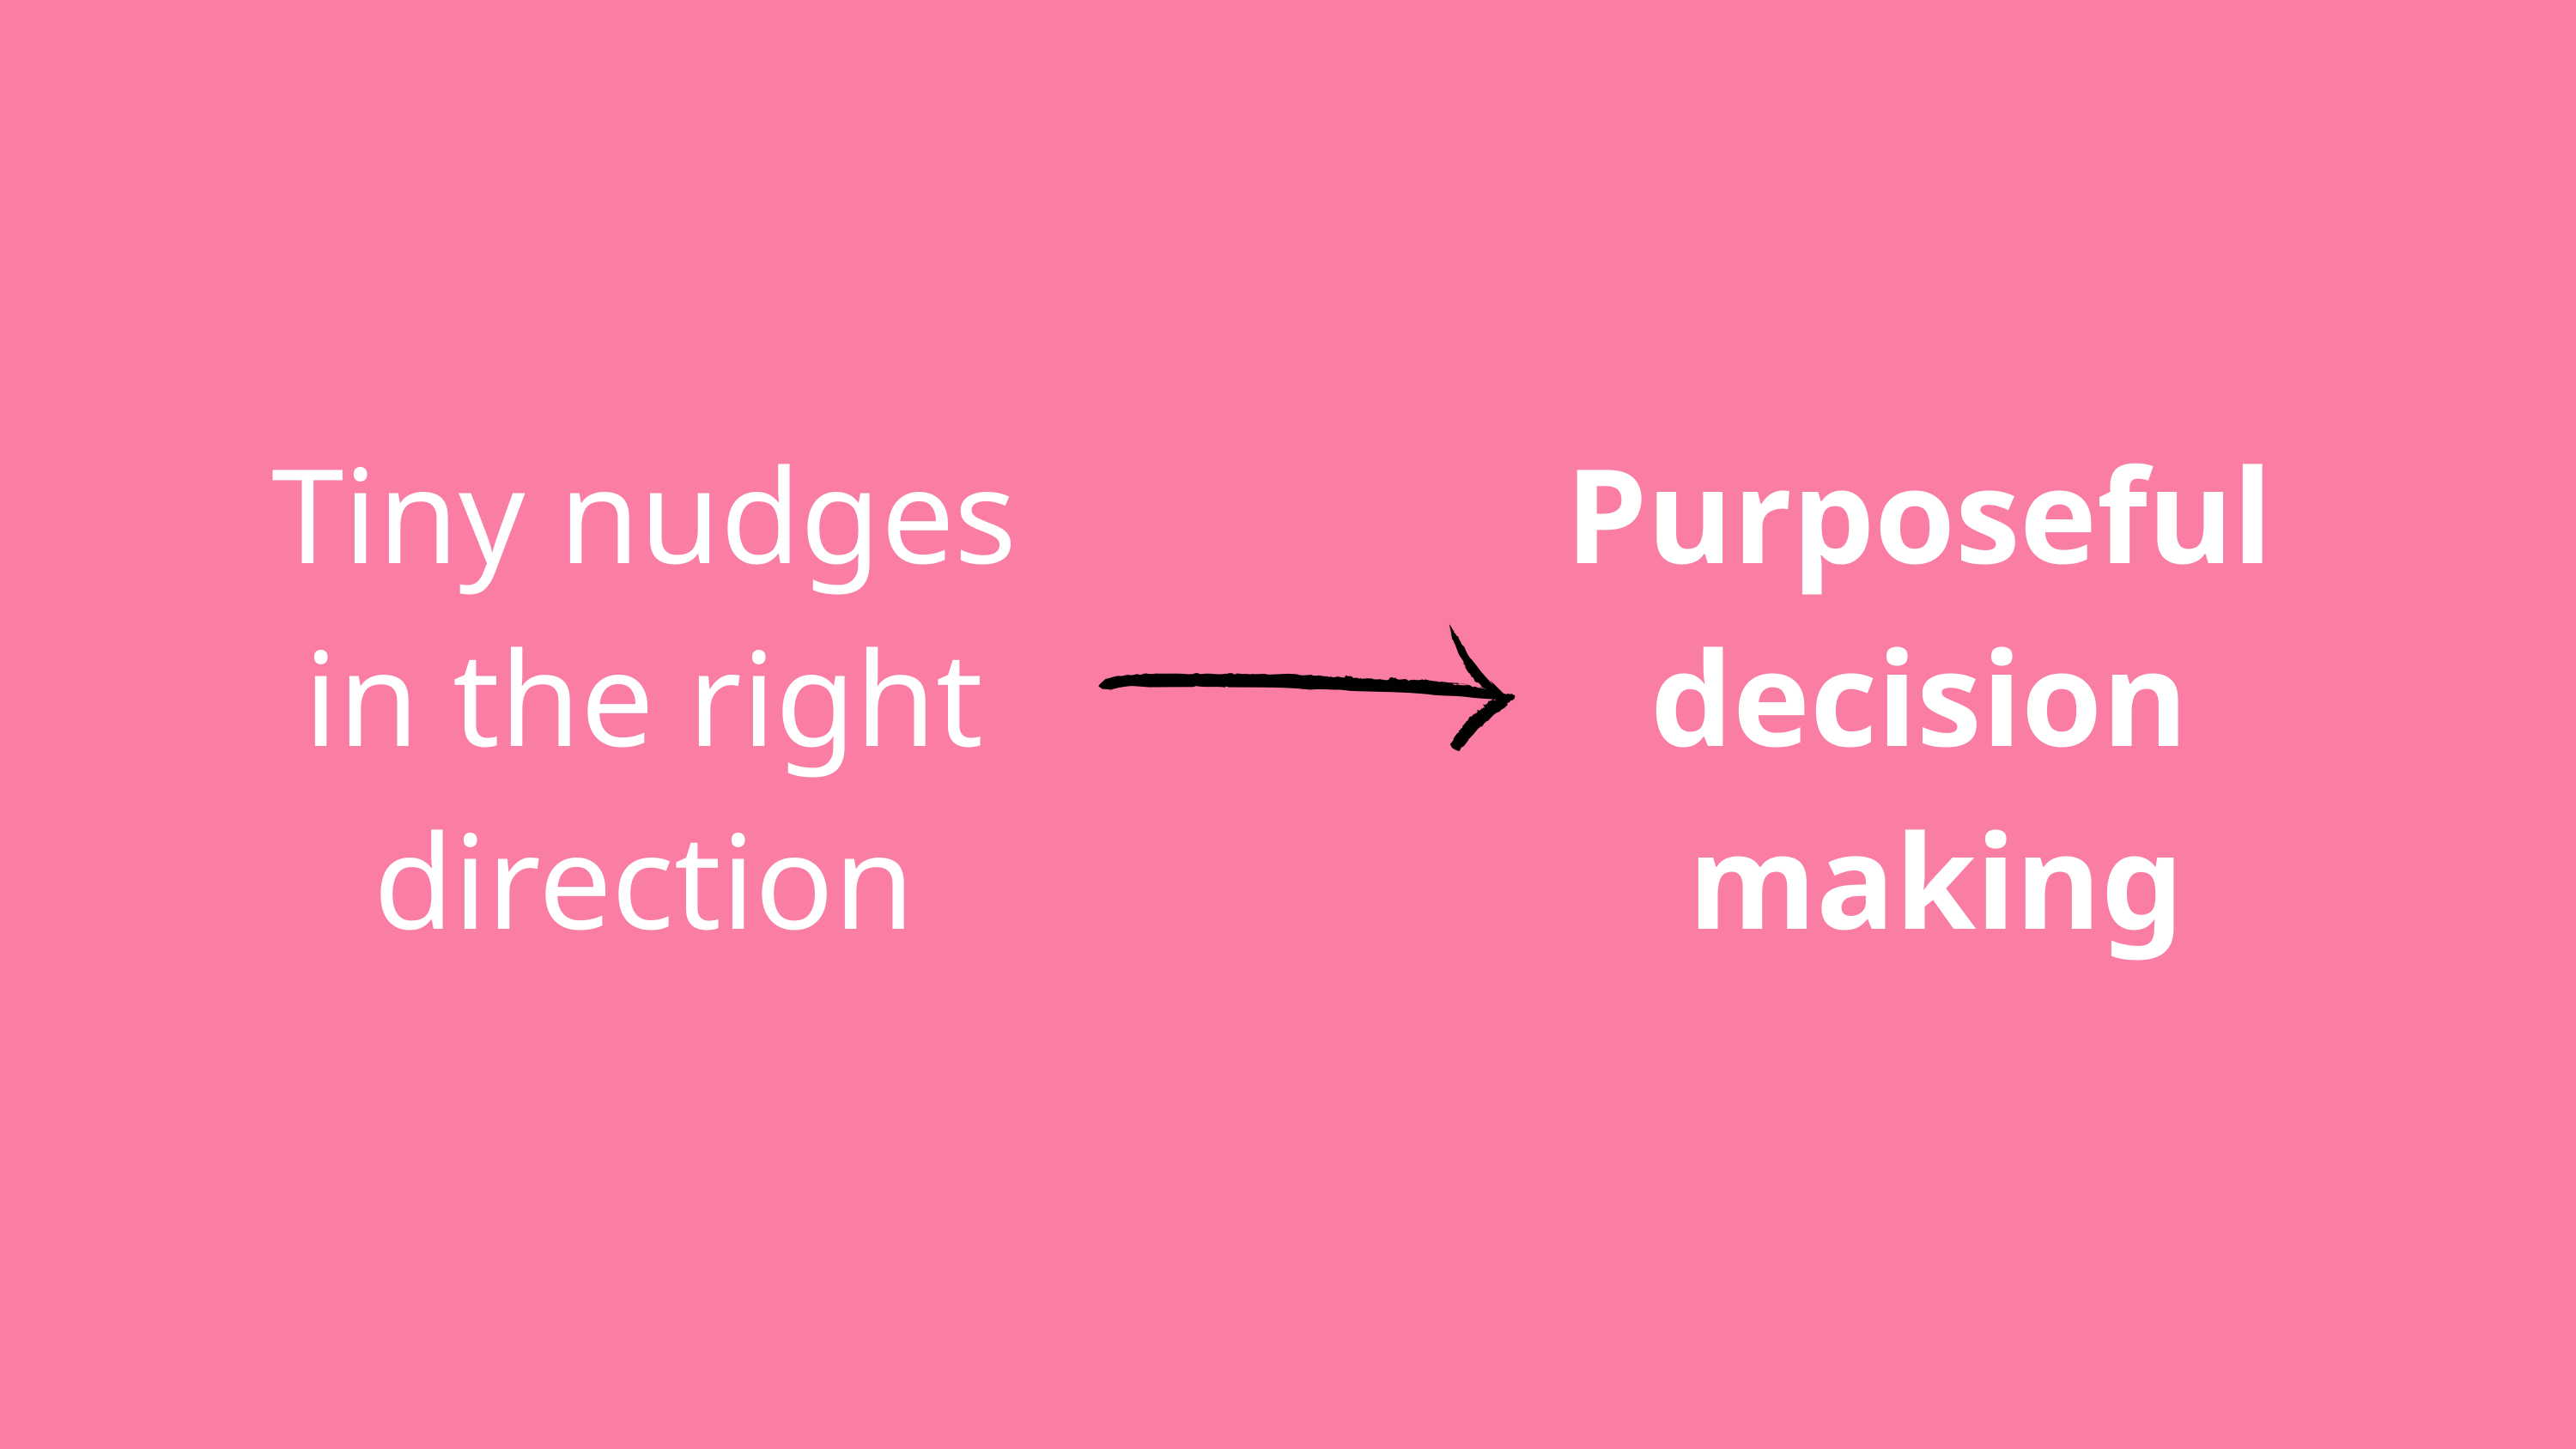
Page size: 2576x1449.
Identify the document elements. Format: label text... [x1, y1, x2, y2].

text_box Tiny nudges in the right direction [210, 407, 1078, 955]
text_box [1098, 624, 1516, 751]
text_box Purposeful decision making [1553, 407, 2319, 955]
